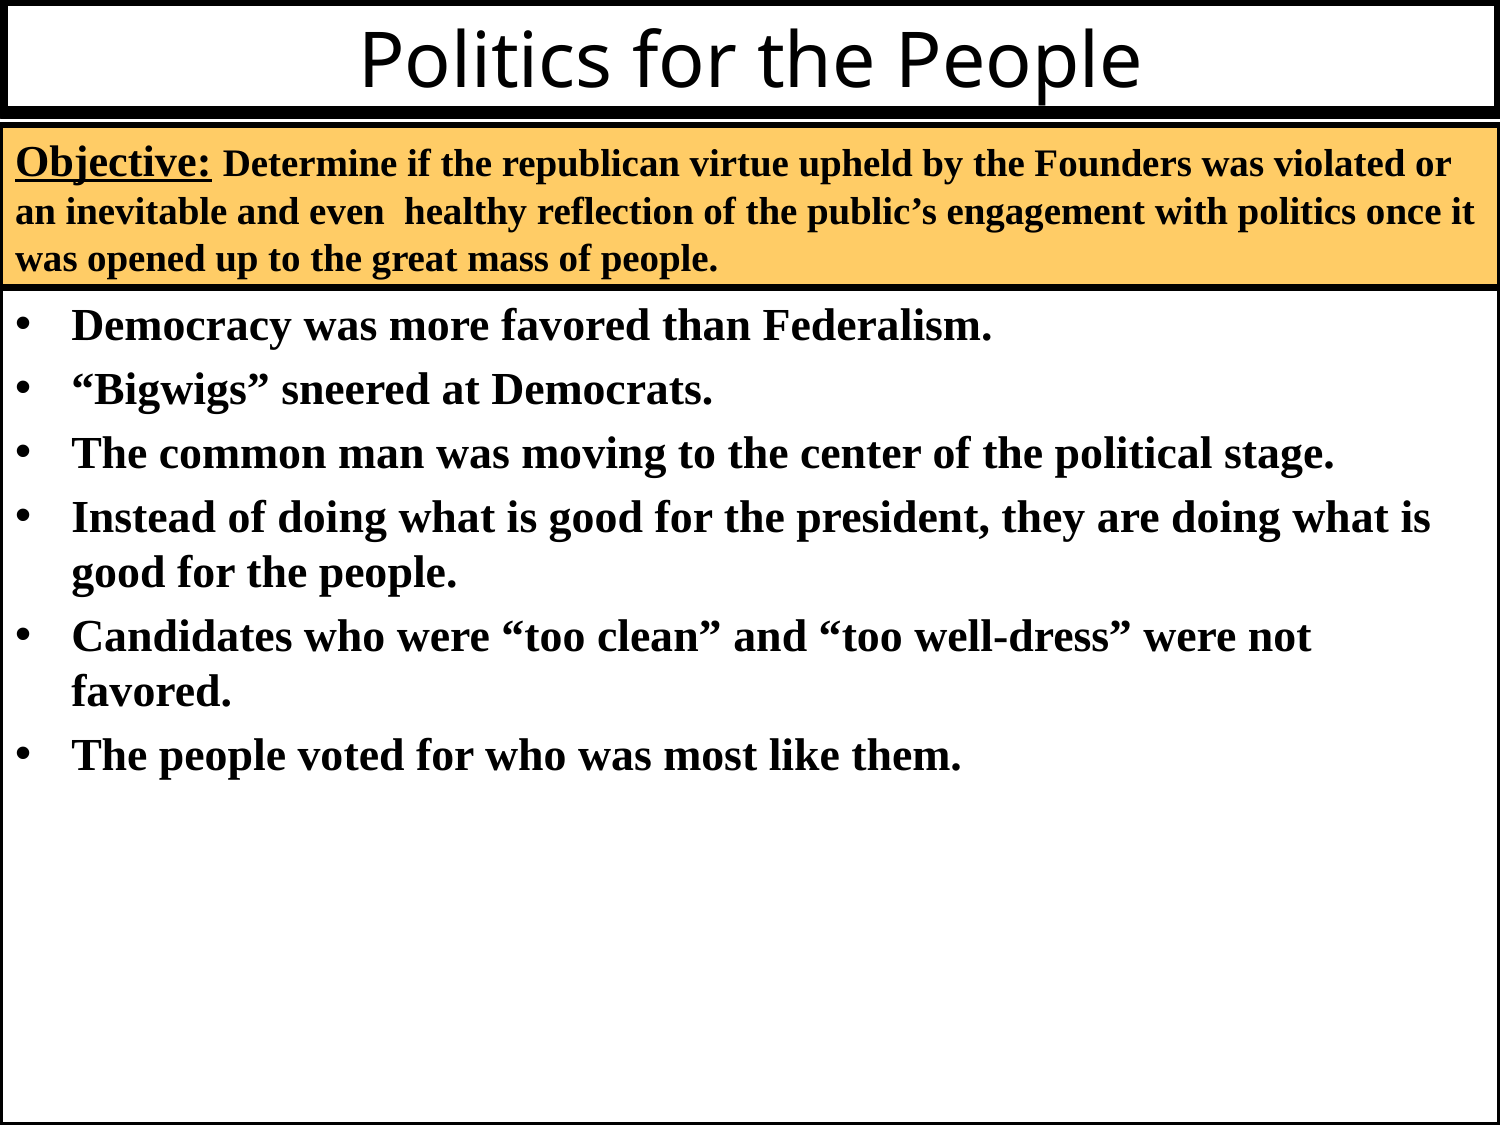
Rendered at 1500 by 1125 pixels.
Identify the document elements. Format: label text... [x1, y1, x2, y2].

title Politics for the People [1, 0, 1500, 113]
subtitle Objective: Determine if the republican virtue upheld by the Founders was violated or an inevitable and even healthy reflection of the public’s engagement with politics once it was opened up to the great mass of people. [0, 125, 1500, 287]
text_box Democracy was more favored than Federalism. “Bigwigs” sneered at Democrats. The common man was moving to the center of the political stage. Instead of doing what is good for the president, they are doing what is good for the people. Candidates who were “too clean” and “too well-dress” were not favored. The people voted for who was most like them. [0, 287, 1500, 1125]
